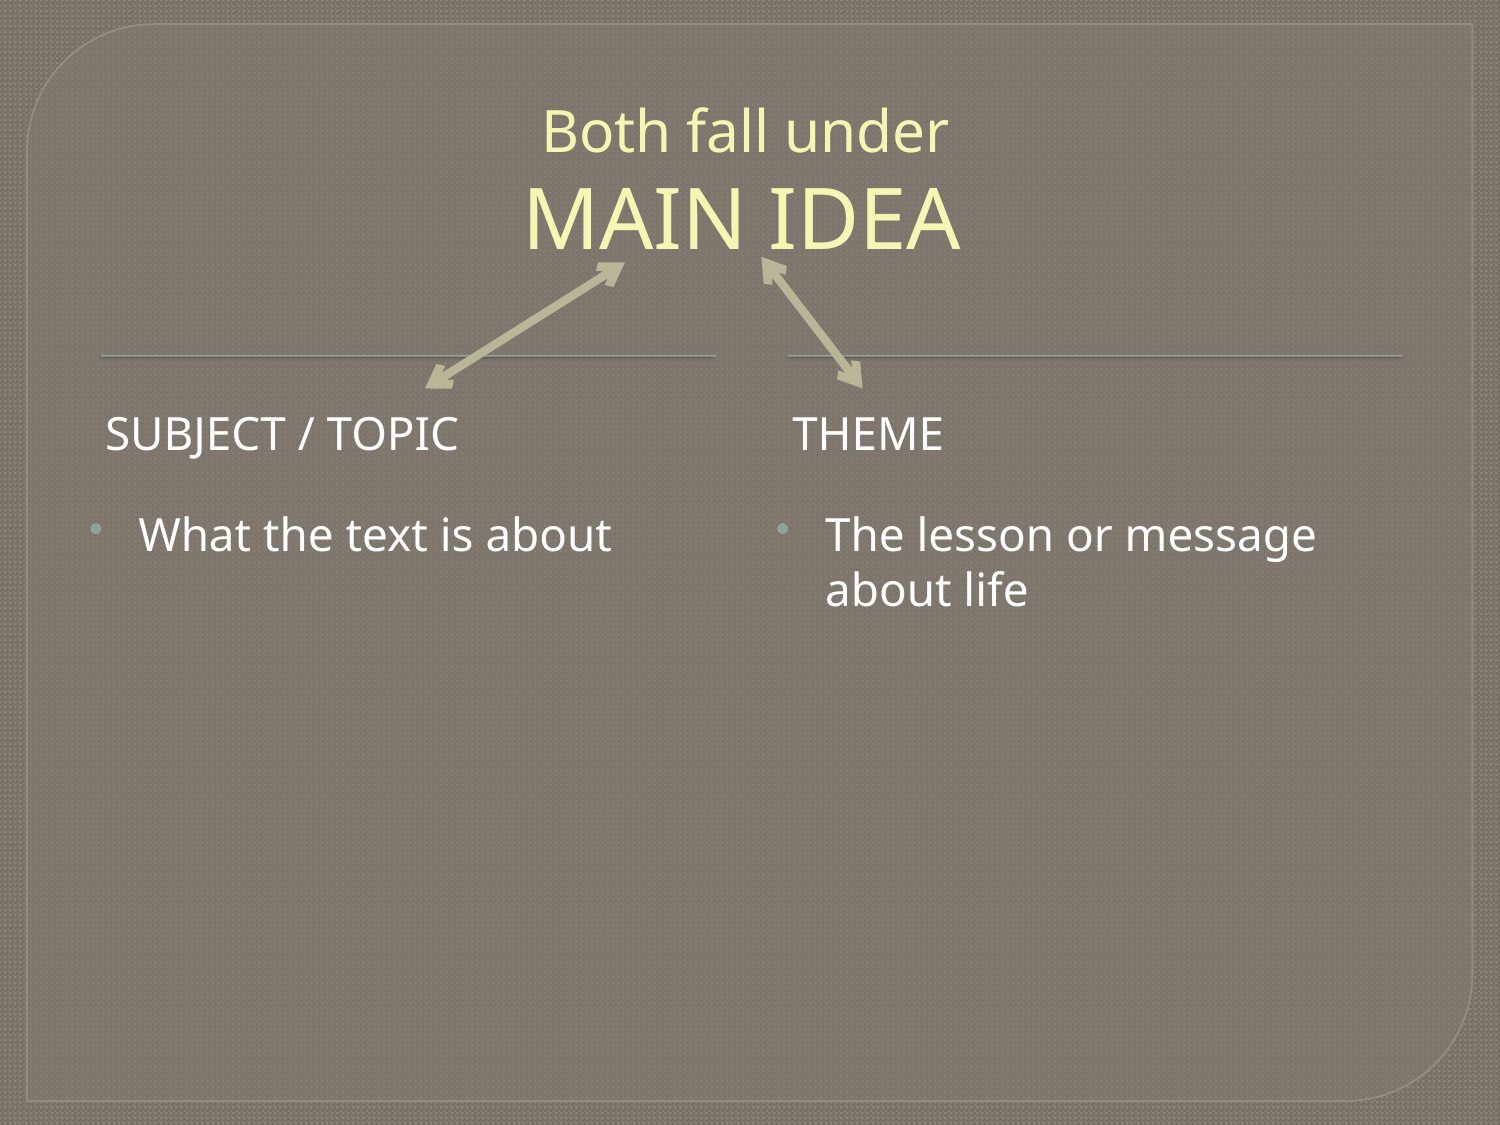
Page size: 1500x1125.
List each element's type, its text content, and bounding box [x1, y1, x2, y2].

list Subject / topic [75, 362, 739, 468]
list What the text is about [75, 498, 739, 1125]
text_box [761, 256, 863, 389]
title Both fall under MAIN IDEA [75, 86, 1425, 274]
list theme [762, 362, 1426, 468]
list The lesson or message about life [762, 498, 1426, 1125]
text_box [424, 262, 626, 389]
